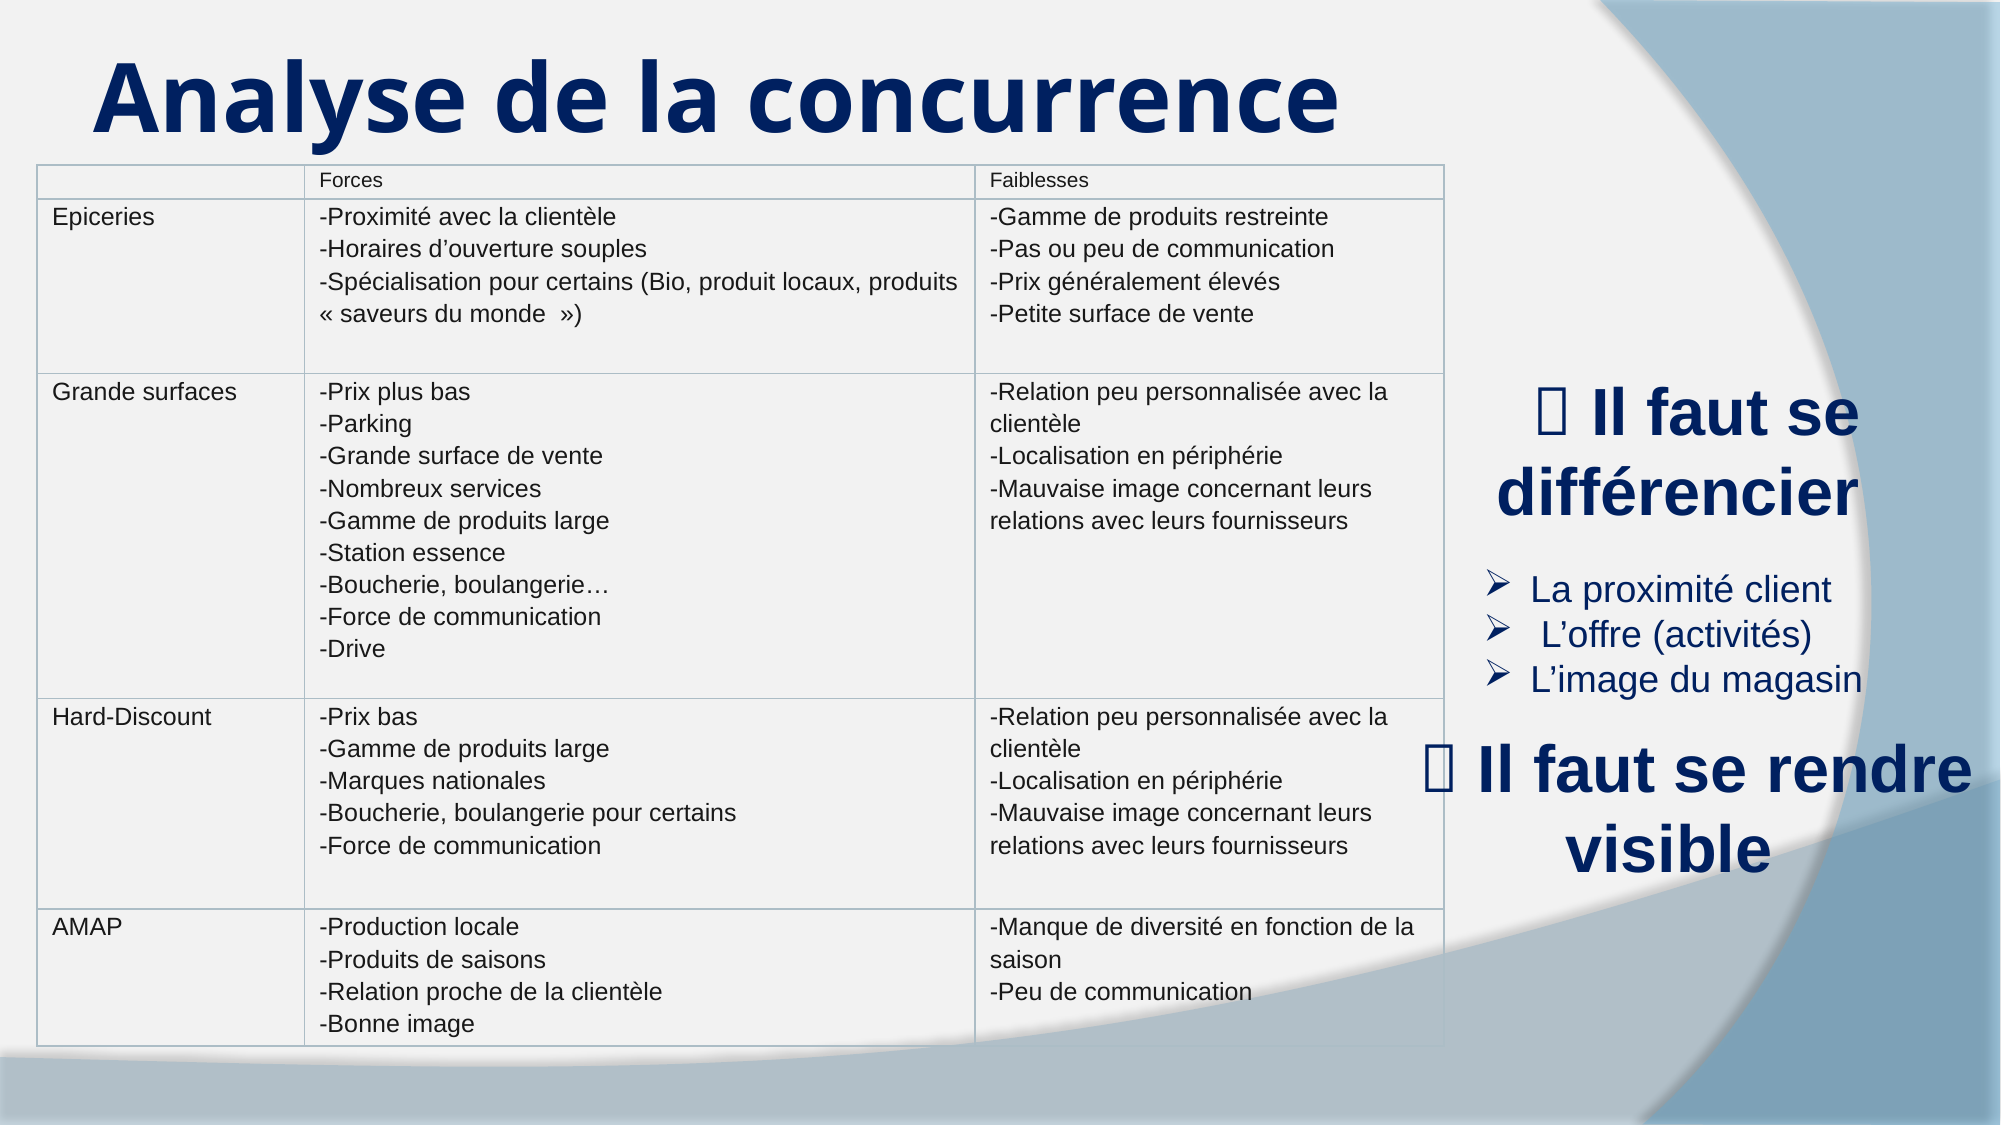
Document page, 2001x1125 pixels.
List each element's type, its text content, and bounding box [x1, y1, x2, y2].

table_cell -Production locale -Produits de saisons -Relation proche de la clientèle -Bonne image [305, 910, 974, 1045]
table_cell Grande surfaces [38, 374, 304, 698]
table_cell -Prix bas -Gamme de produits large -Marques nationales -Boucherie, boulangerie pour certains -Force de communication [305, 699, 974, 908]
table_cell AMAP [38, 910, 304, 1045]
text_box La proximité client L’offre (activités) L’image du magasin [1468, 512, 2000, 718]
table_header Forces [305, 166, 974, 198]
table_header Faiblesses [976, 166, 1443, 198]
table_cell -Gamme de produits restreinte -Pas ou peu de communication -Prix généralement élevés -Petite surface de vente [976, 200, 1443, 373]
table_header [38, 166, 304, 198]
table_cell Epiceries [38, 200, 304, 373]
table_cell -Proximité avec la clientèle -Horaires d’ouverture souples -Spécialisation pour certains (Bio, produit locaux, produits « saveurs du monde ») [305, 200, 974, 373]
text_box  Il faut se rendre visible [1393, 718, 2000, 893]
table_cell Hard-Discount [38, 699, 304, 908]
text_box  Il faut se différencier [1393, 361, 2000, 537]
table_cell -Manque de diversité en fonction de la saison -Peu de communication [976, 910, 1443, 1045]
table_cell -Relation peu personnalisée avec la clientèle -Localisation en périphérie -Mauvaise image concernant leurs relations avec leurs fournisseurs [976, 374, 1443, 698]
title Analyse de la concurrence [86, 0, 1887, 188]
table_cell -Relation peu personnalisée avec la clientèle -Localisation en périphérie -Mauvaise image concernant leurs relations avec leurs fournisseurs [976, 699, 1443, 908]
table_cell -Prix plus bas -Parking -Grande surface de vente -Nombreux services -Gamme de produits large -Station essence -Boucherie, boulangerie… -Force de communication -Drive [305, 374, 974, 698]
